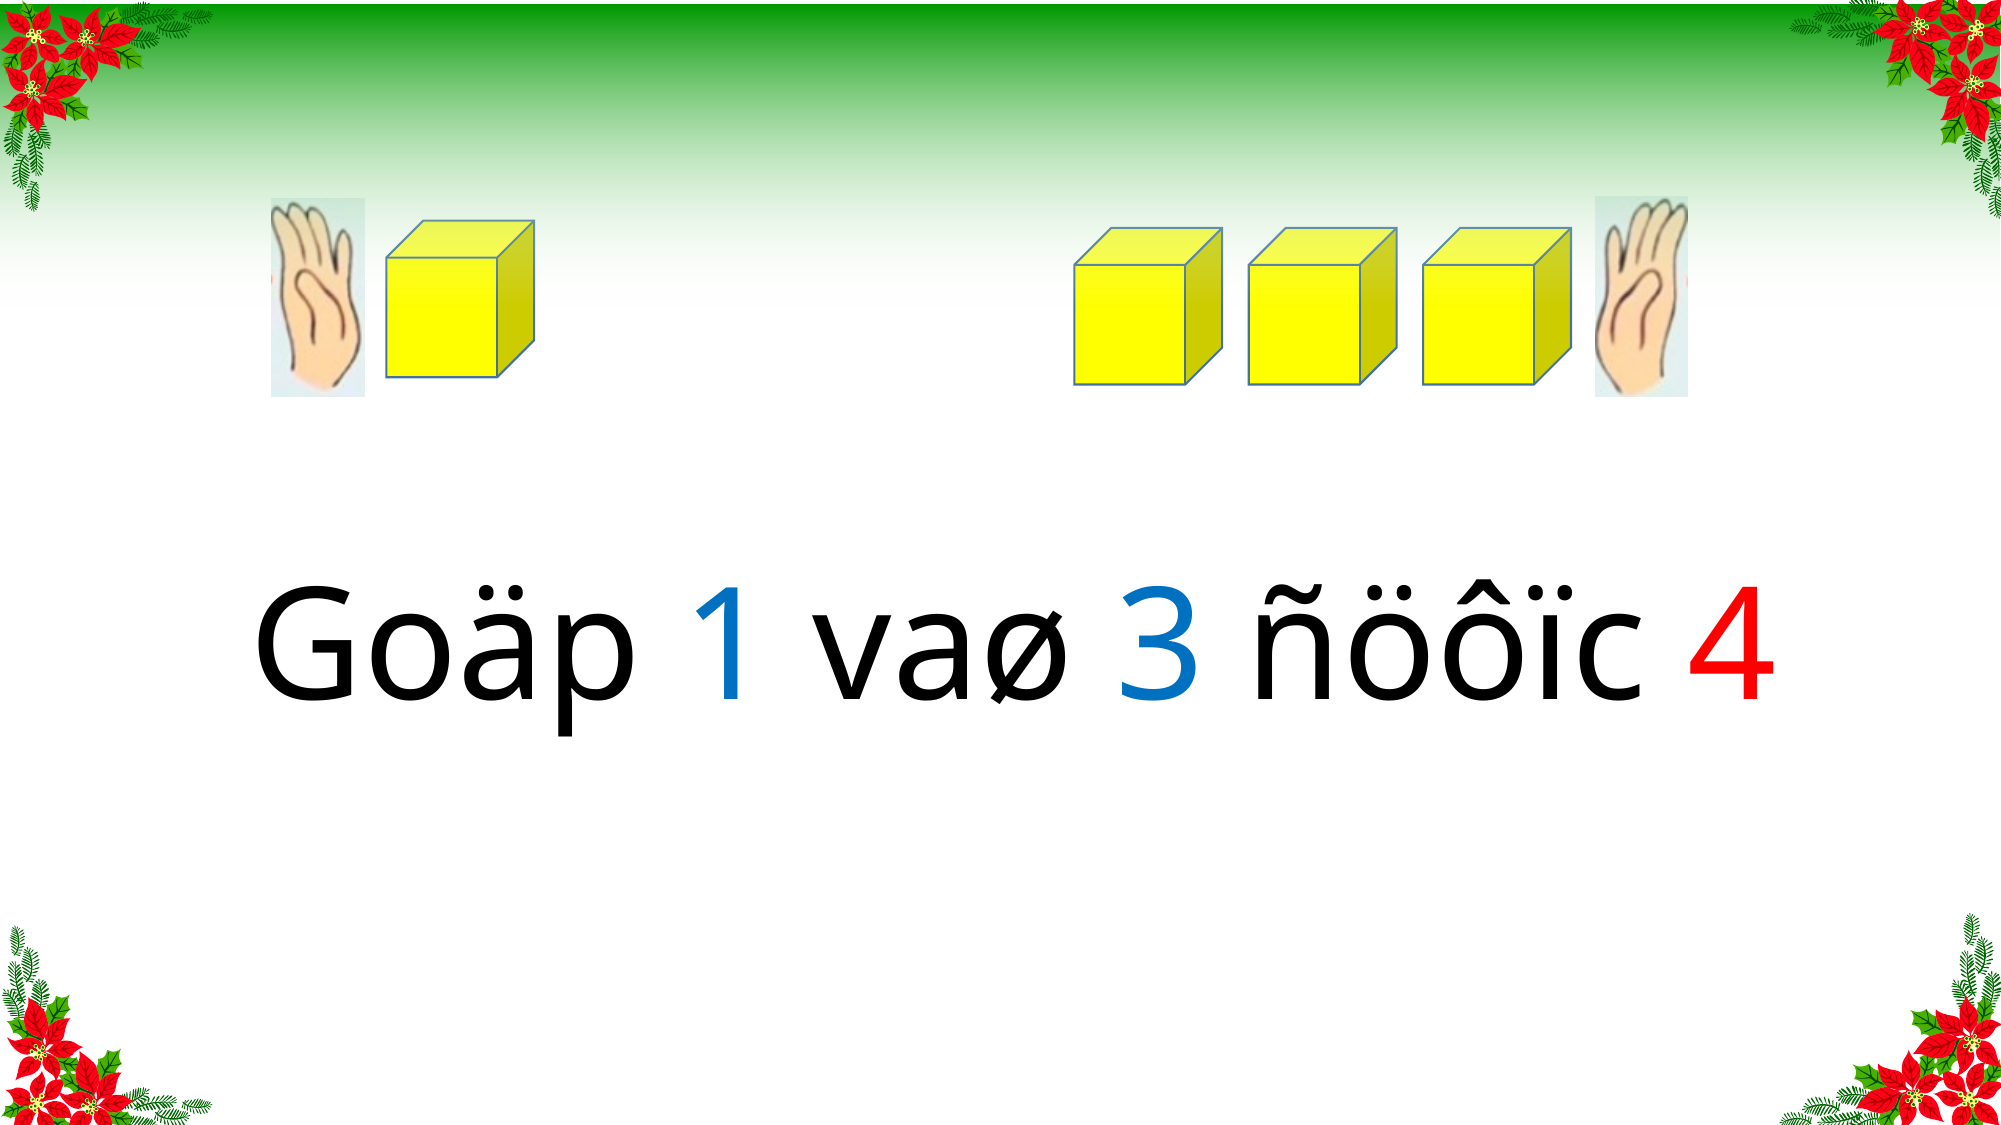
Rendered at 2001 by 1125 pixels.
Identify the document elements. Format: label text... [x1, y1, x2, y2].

picture [271, 198, 365, 397]
picture [1779, 912, 2000, 1125]
picture [1595, 196, 1688, 397]
text_box [0, 4, 2000, 309]
picture [1788, 0, 2000, 219]
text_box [1074, 227, 1571, 385]
text_box [385, 309, 536, 379]
picture [0, 0, 214, 212]
text_box Goäp 1 vaø 3 ñöôïc 4 [119, 535, 1798, 738]
picture [0, 925, 213, 1125]
